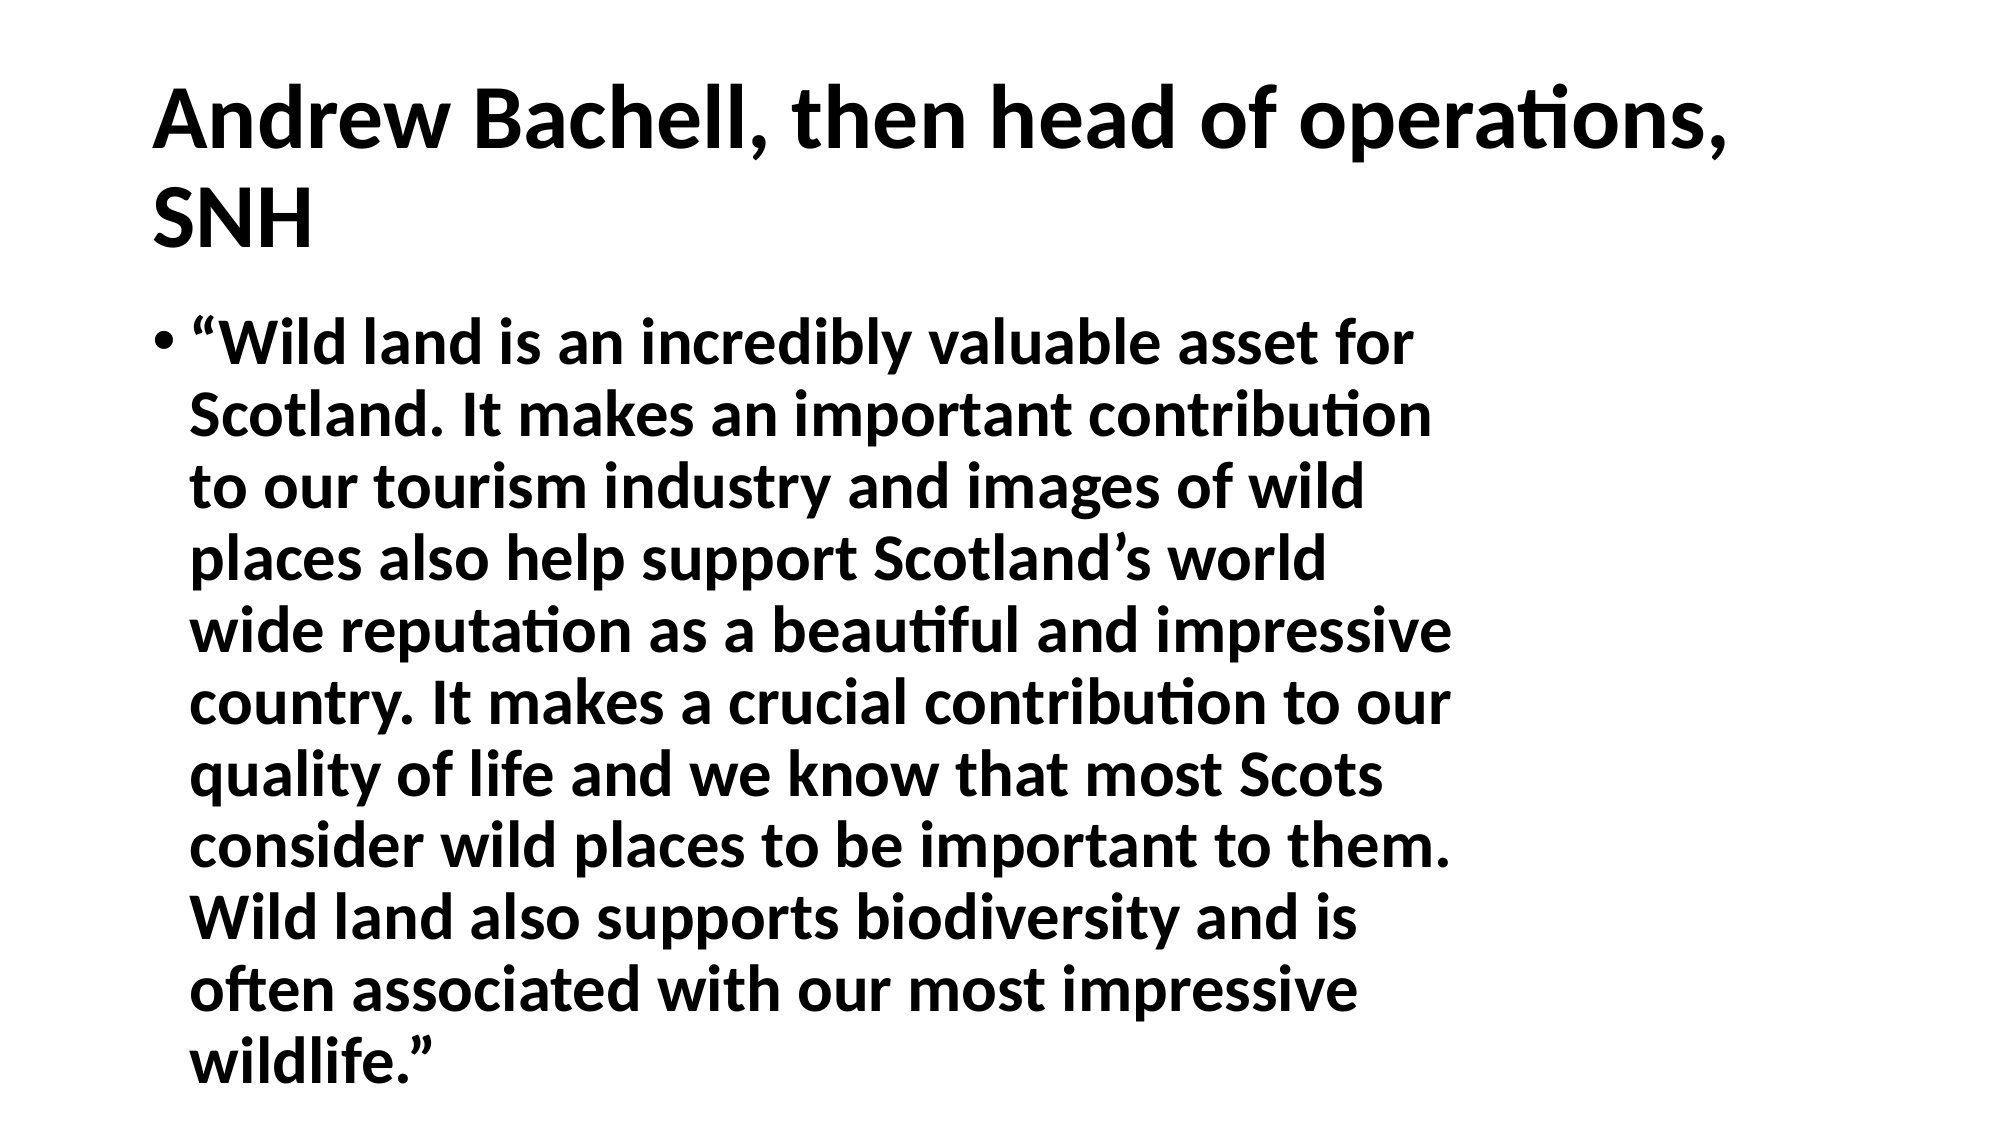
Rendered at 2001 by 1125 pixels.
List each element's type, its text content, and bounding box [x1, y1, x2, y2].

list “Wild land is an incredibly valuable asset for Scotland. It makes an important contribution to our tourism industry and images of wild places also help support Scotland’s world wide reputation as a beautiful and impressive country. It makes a crucial contribution to our quality of life and we know that most Scots consider wild places to be important to them. Wild land also supports biodiversity and is often associated with our most impressive wildlife.” [137, 299, 1477, 1014]
title Andrew Bachell, then head of operations, SNH [137, 59, 1863, 278]
